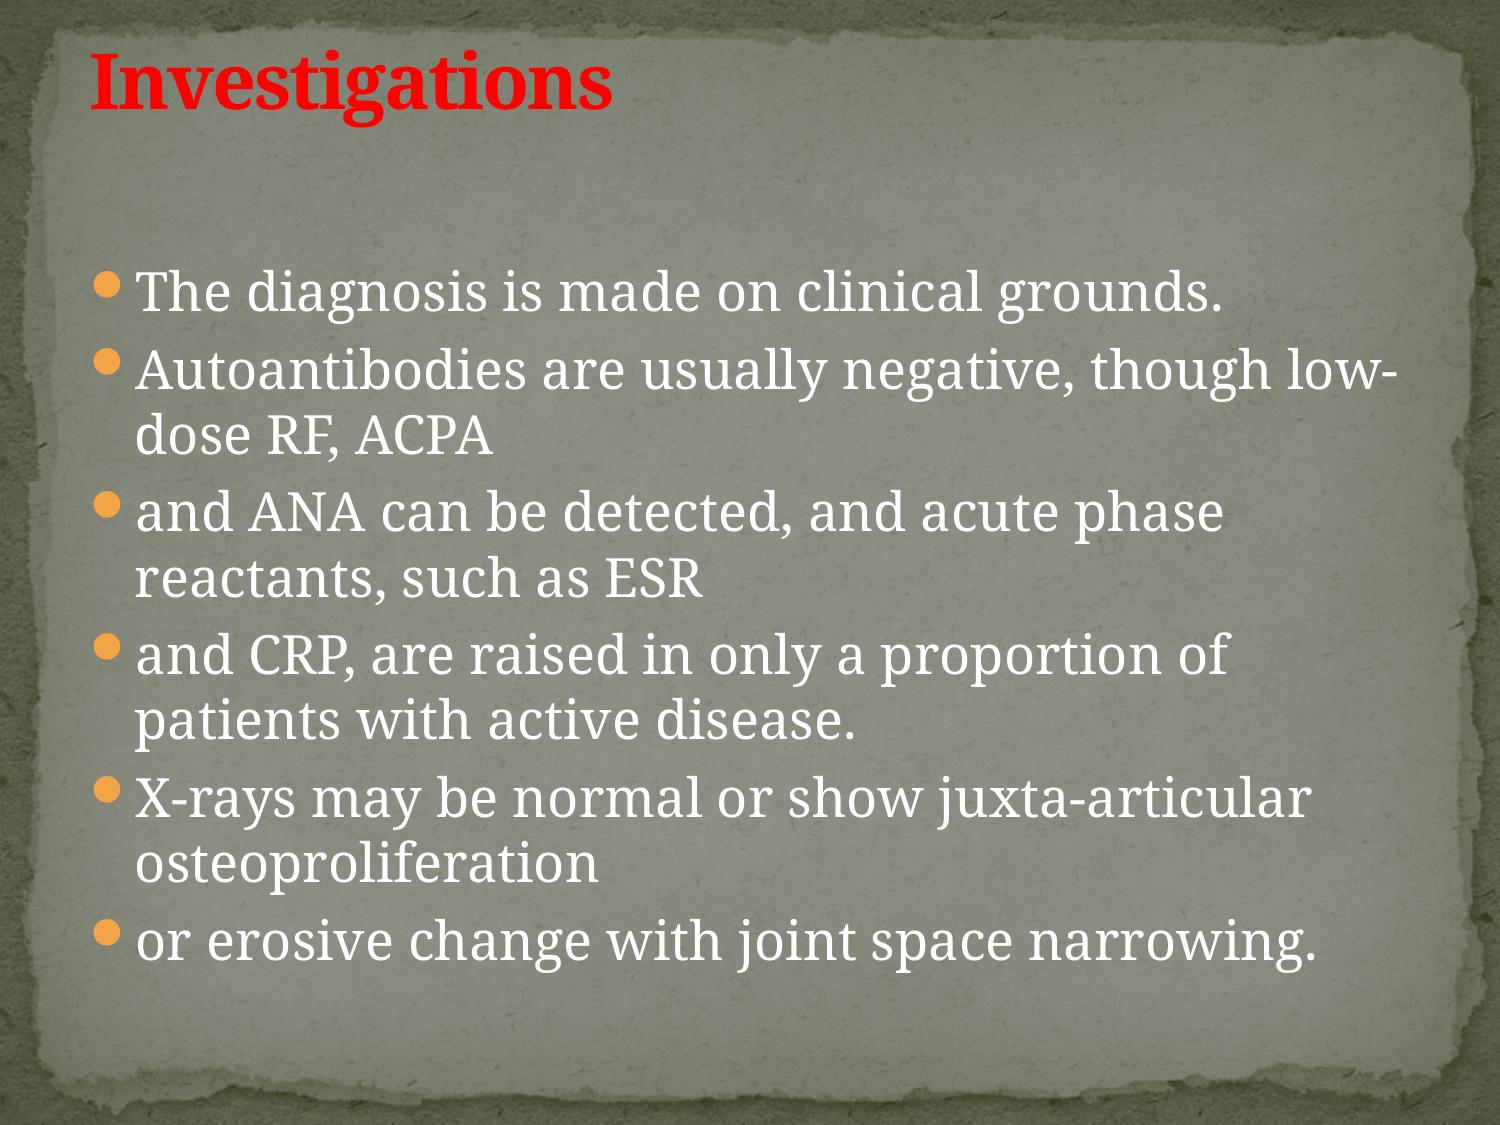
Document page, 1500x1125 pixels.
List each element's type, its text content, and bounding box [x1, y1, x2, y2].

list The diagnosis is made on clinical grounds. Autoantibodies are usually negative, though low-dose RF, ACPA and ANA can be detected, and acute phase reactants, such as ESR and CRP, are raised in only a proportion of patients with active disease. X-rays may be normal or show juxta-articular osteoproliferation or erosive change with joint space narrowing. [75, 249, 1425, 1000]
title Investigations [74, 24, 1425, 225]
